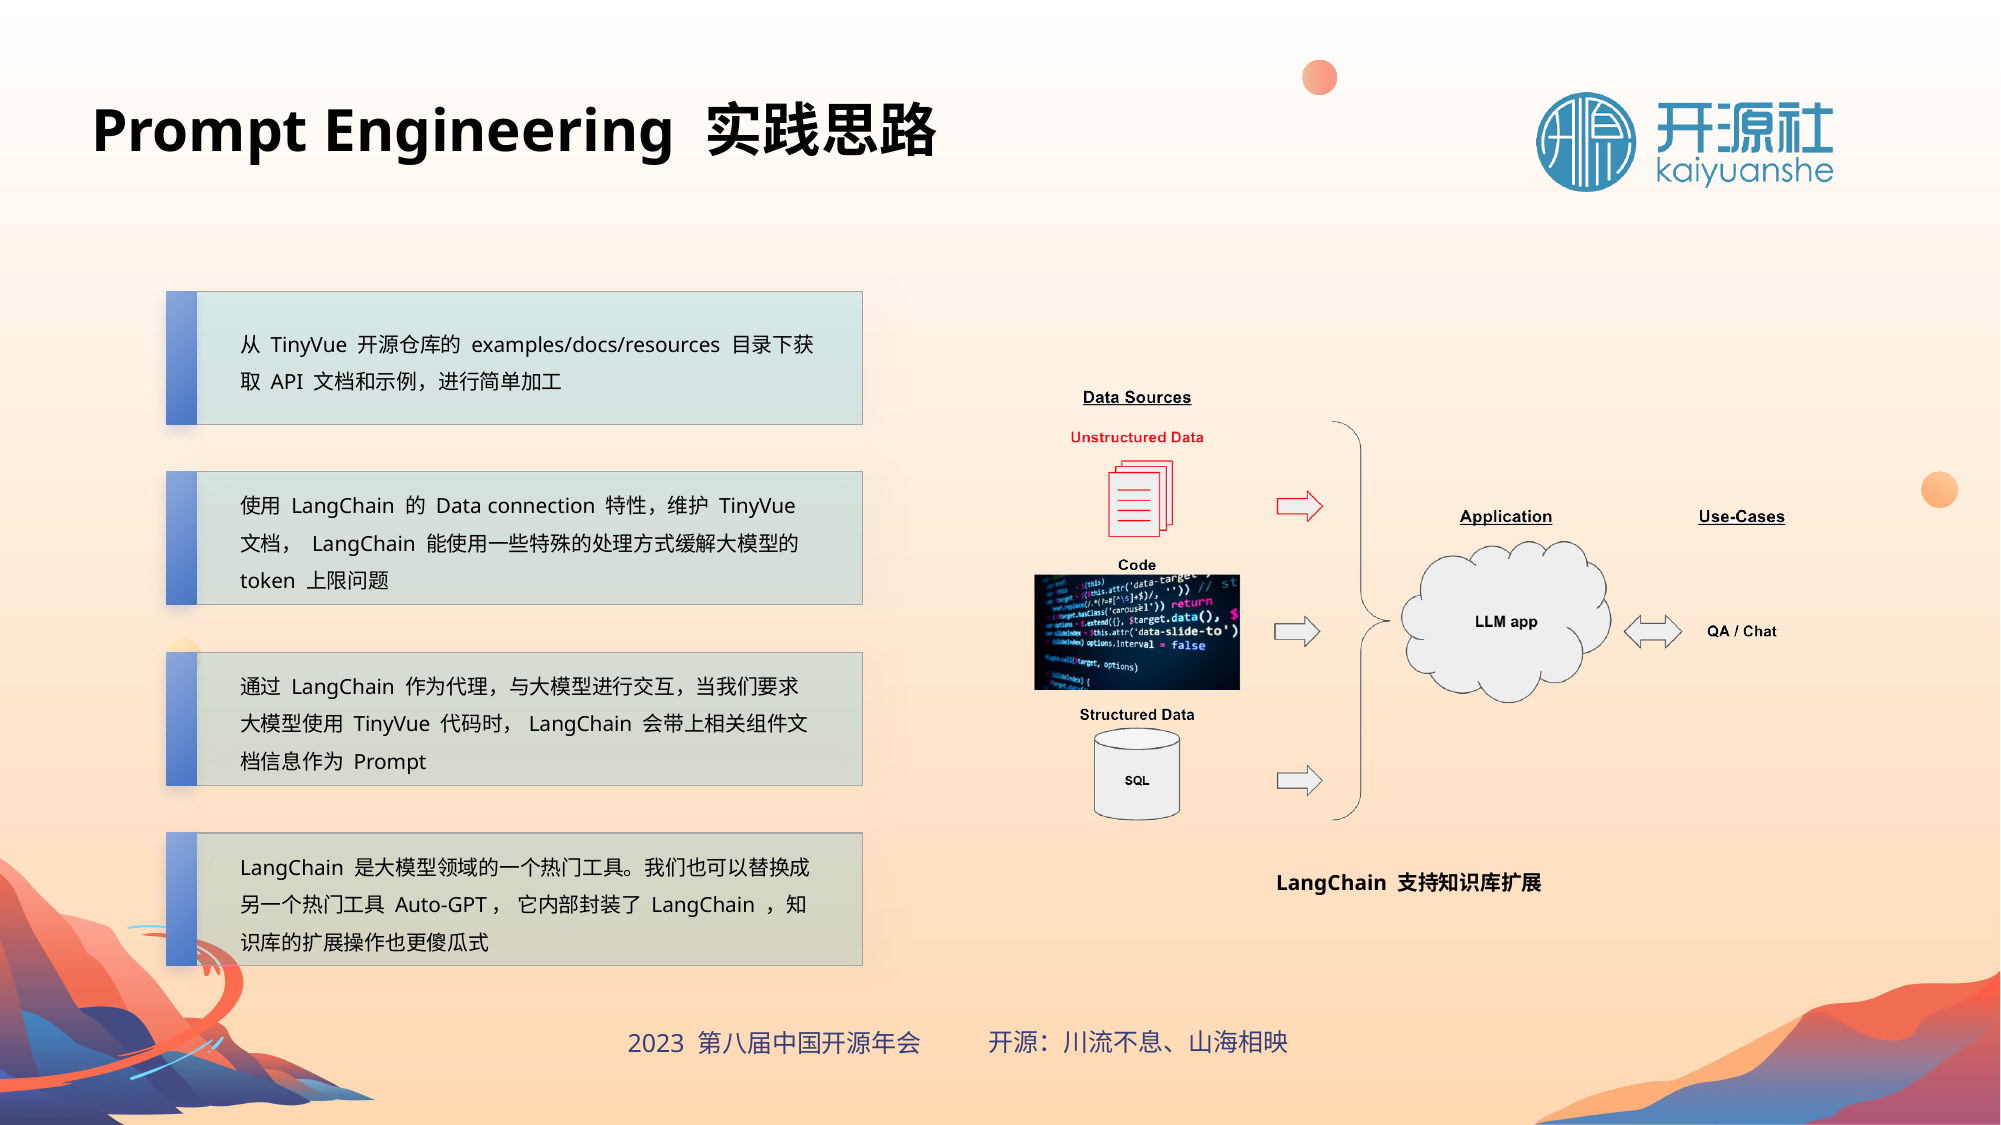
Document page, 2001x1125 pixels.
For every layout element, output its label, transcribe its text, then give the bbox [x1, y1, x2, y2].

text_box 从 TinyVue 开源仓库的 examples/docs/resources 目录下获取 API 文档和示例，进行简单加工 [225, 316, 835, 397]
text_box LangChain 是大模型领域的一个热门工具。我们也可以替换成另一个热门工具 Auto-GPT， 它内部封装了 LangChain ，知识库的扩展操作也更傻瓜式 [225, 844, 835, 952]
picture [1536, 92, 1833, 192]
picture [0, 850, 375, 1125]
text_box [1033, 390, 1786, 895]
text_box [197, 471, 863, 605]
text_box [166, 832, 197, 966]
text_box 通过 LangChain 作为代理，与大模型进行交互，当我们要求大模型使用 TinyVue 代码时，LangChain 会带上相关组件文档信息作为 Prompt [225, 664, 835, 771]
text_box 使用 LangChain 的 Data connection 特性，维护 TinyVue 文档， LangChain 能使用一些特殊的处理方式缓解大模型的 token 上限问题 [225, 483, 835, 590]
text_box [166, 652, 197, 786]
text_box Prompt Engineering 实践思路 [76, 85, 953, 171]
picture [1534, 950, 2001, 1125]
text_box [166, 471, 197, 605]
text_box [197, 652, 863, 786]
text_box [166, 291, 197, 425]
text_box [197, 291, 863, 425]
text_box [197, 832, 863, 966]
